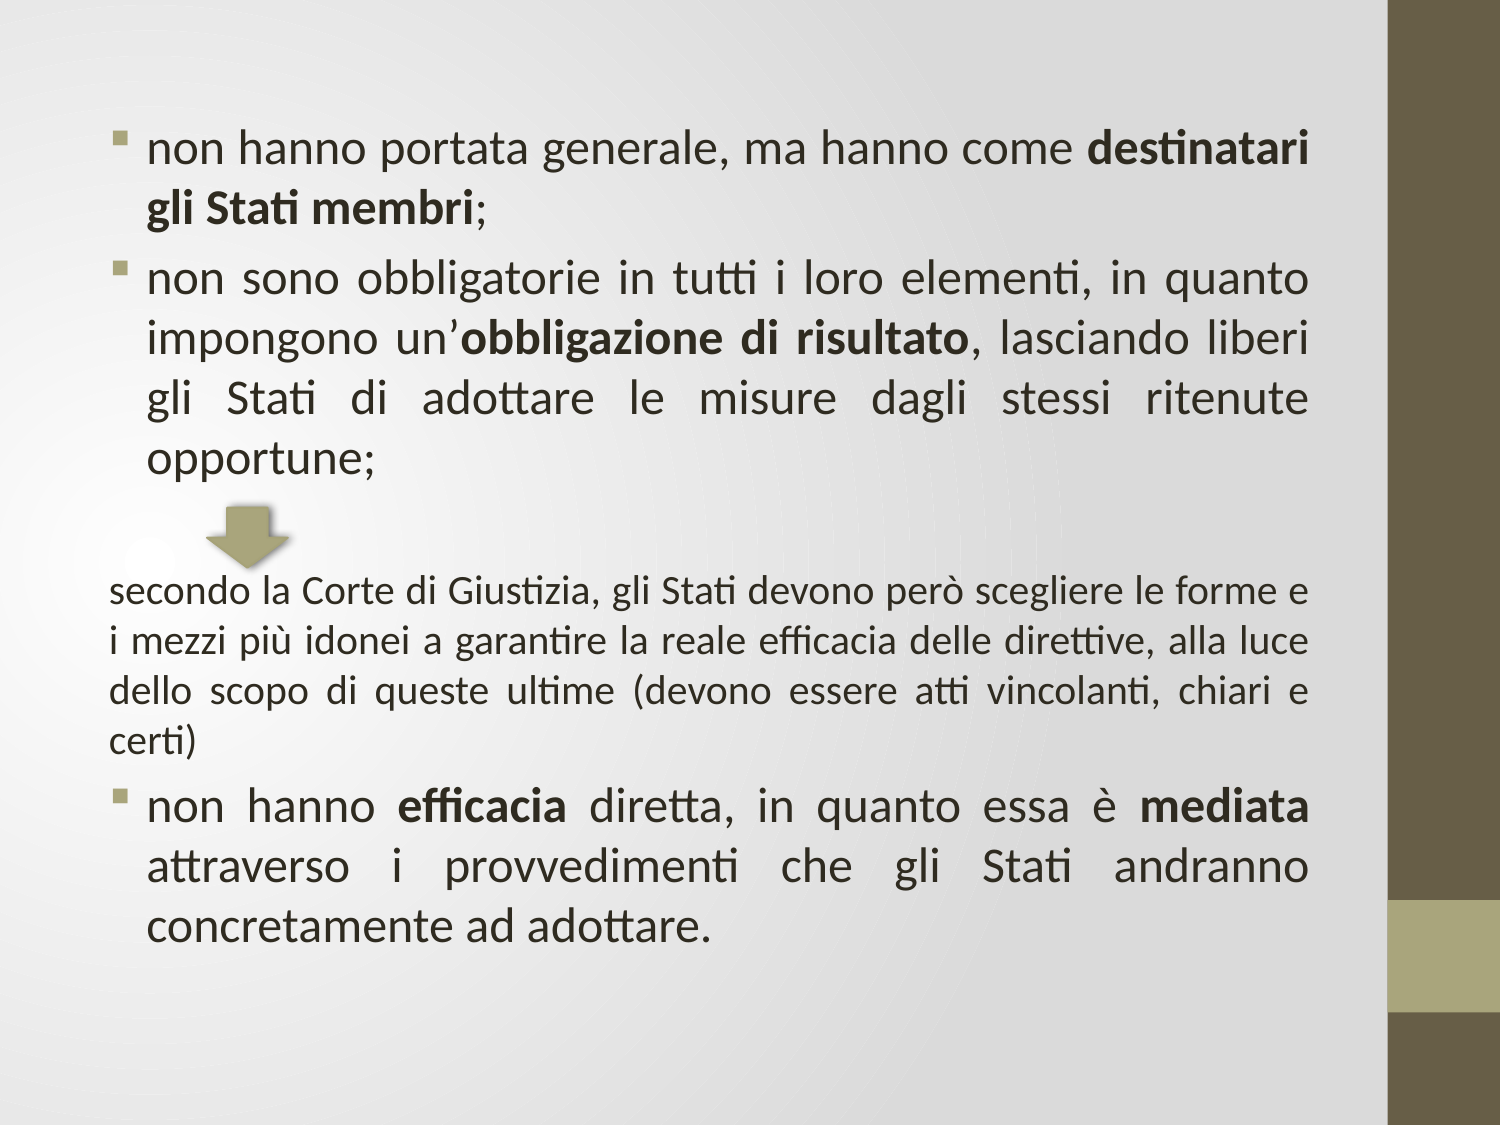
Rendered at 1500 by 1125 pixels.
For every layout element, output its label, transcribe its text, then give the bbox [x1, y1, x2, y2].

list non hanno portata generale, ma hanno come destinatari gli Stati membri; non sono obbligatorie in tutti i loro elementi, in quanto impongono un’obbligazione di risultato, lasciando liberi gli Stati di adottare le misure dagli stessi ritenute opportune; secondo la Corte di Giustizia, gli Stati devono però scegliere le forme e i mezzi più idonei a garantire la reale efficacia delle direttive, alla luce dello scopo di queste ultime (devono essere atti vincolanti, chiari e certi) non hanno efficacia diretta, in quanto essa è mediata attraverso i provvedimenti che gli Stati andranno concretamente ad adottare. [75, 106, 1325, 1050]
text_box [206, 506, 289, 569]
